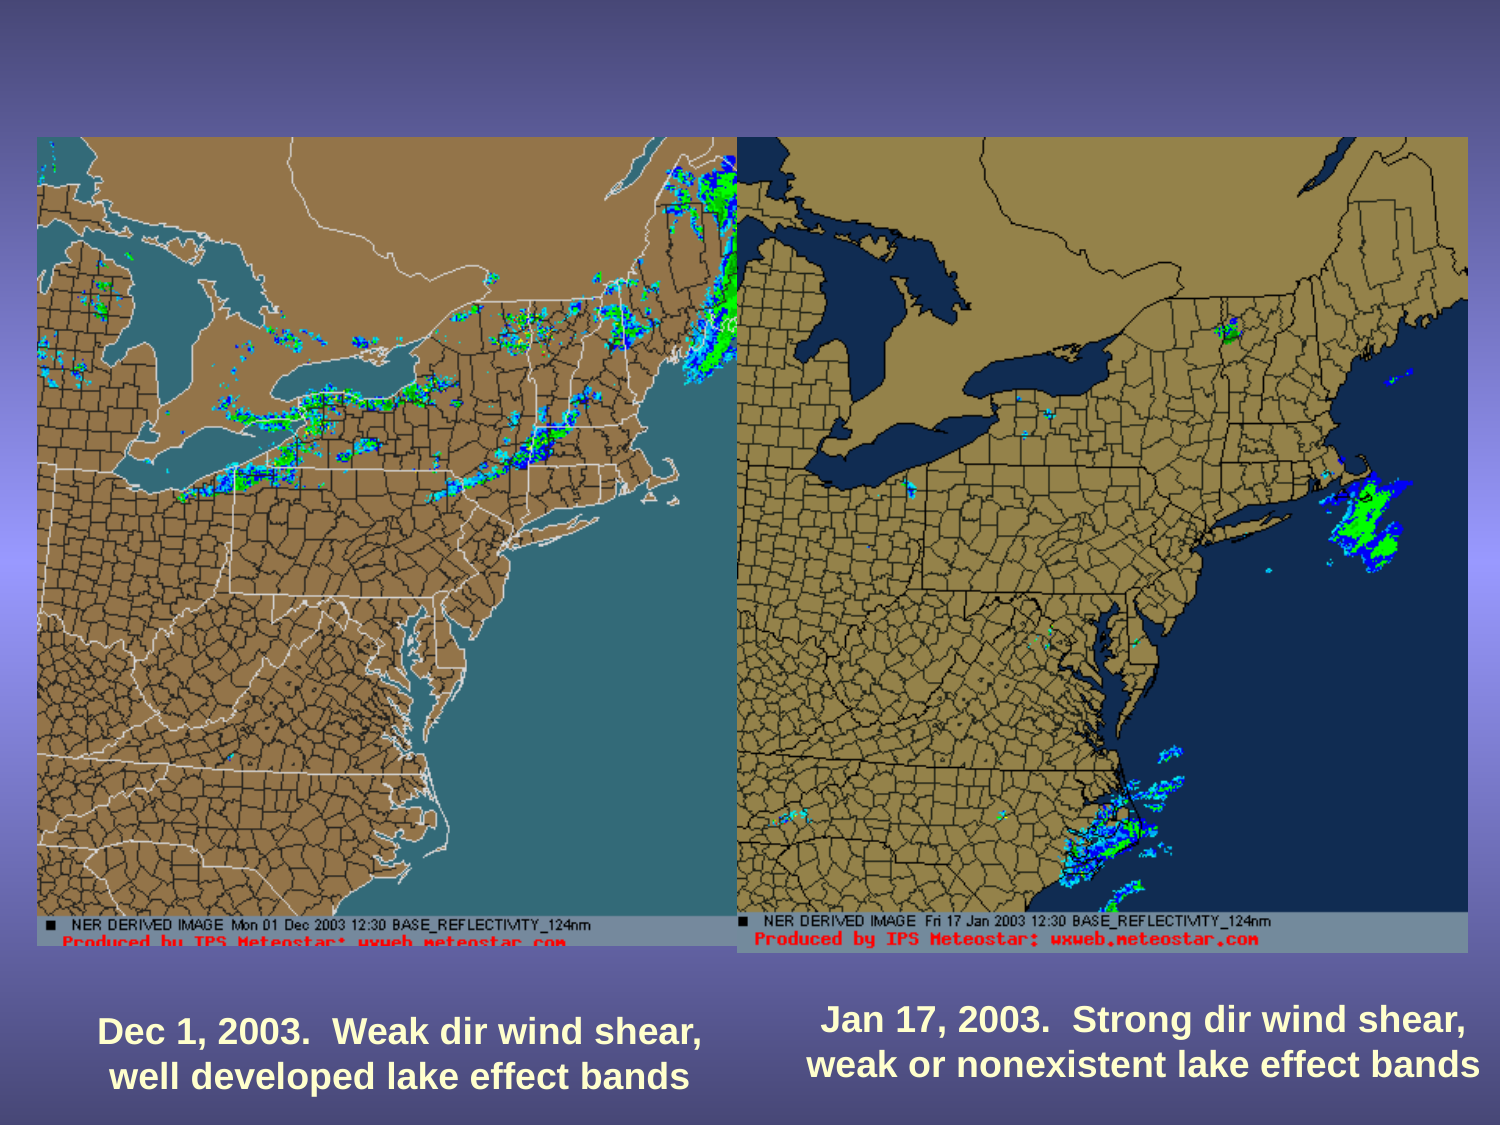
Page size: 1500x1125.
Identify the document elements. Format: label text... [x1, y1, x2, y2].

text_box Dec 1, 2003. Weak dir wind shear, well developed lake effect bands [62, 999, 738, 1105]
picture [37, 137, 1468, 954]
text_box Jan 17, 2003. Strong dir wind shear, weak or nonexistent lake effect bands [762, 987, 1500, 1125]
